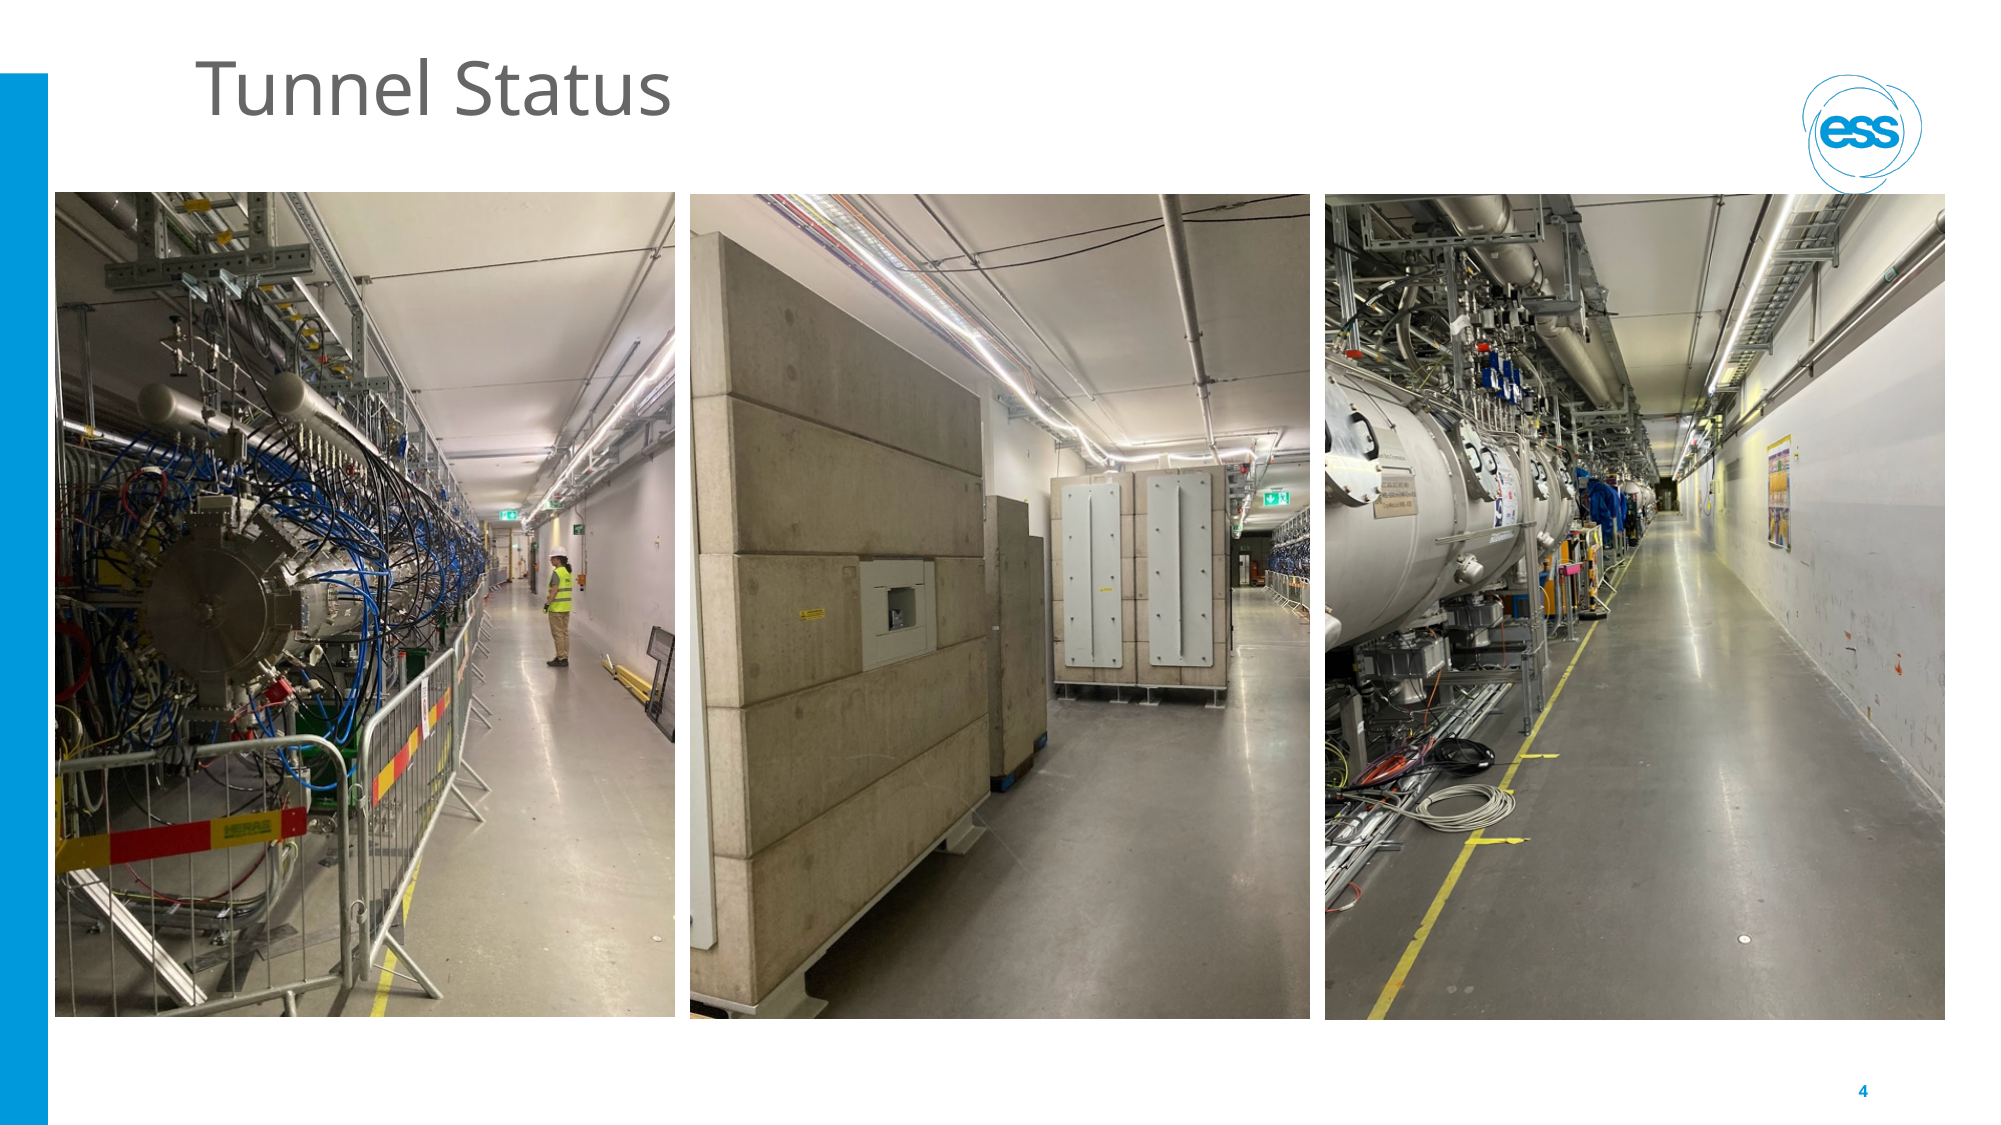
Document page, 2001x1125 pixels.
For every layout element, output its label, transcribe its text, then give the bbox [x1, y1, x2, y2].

title Tunnel Status [181, 43, 1717, 152]
picture [690, 194, 1310, 1019]
picture [1325, 194, 1945, 1020]
slide_number 4 [1432, 1062, 1883, 1123]
picture [55, 192, 675, 1017]
